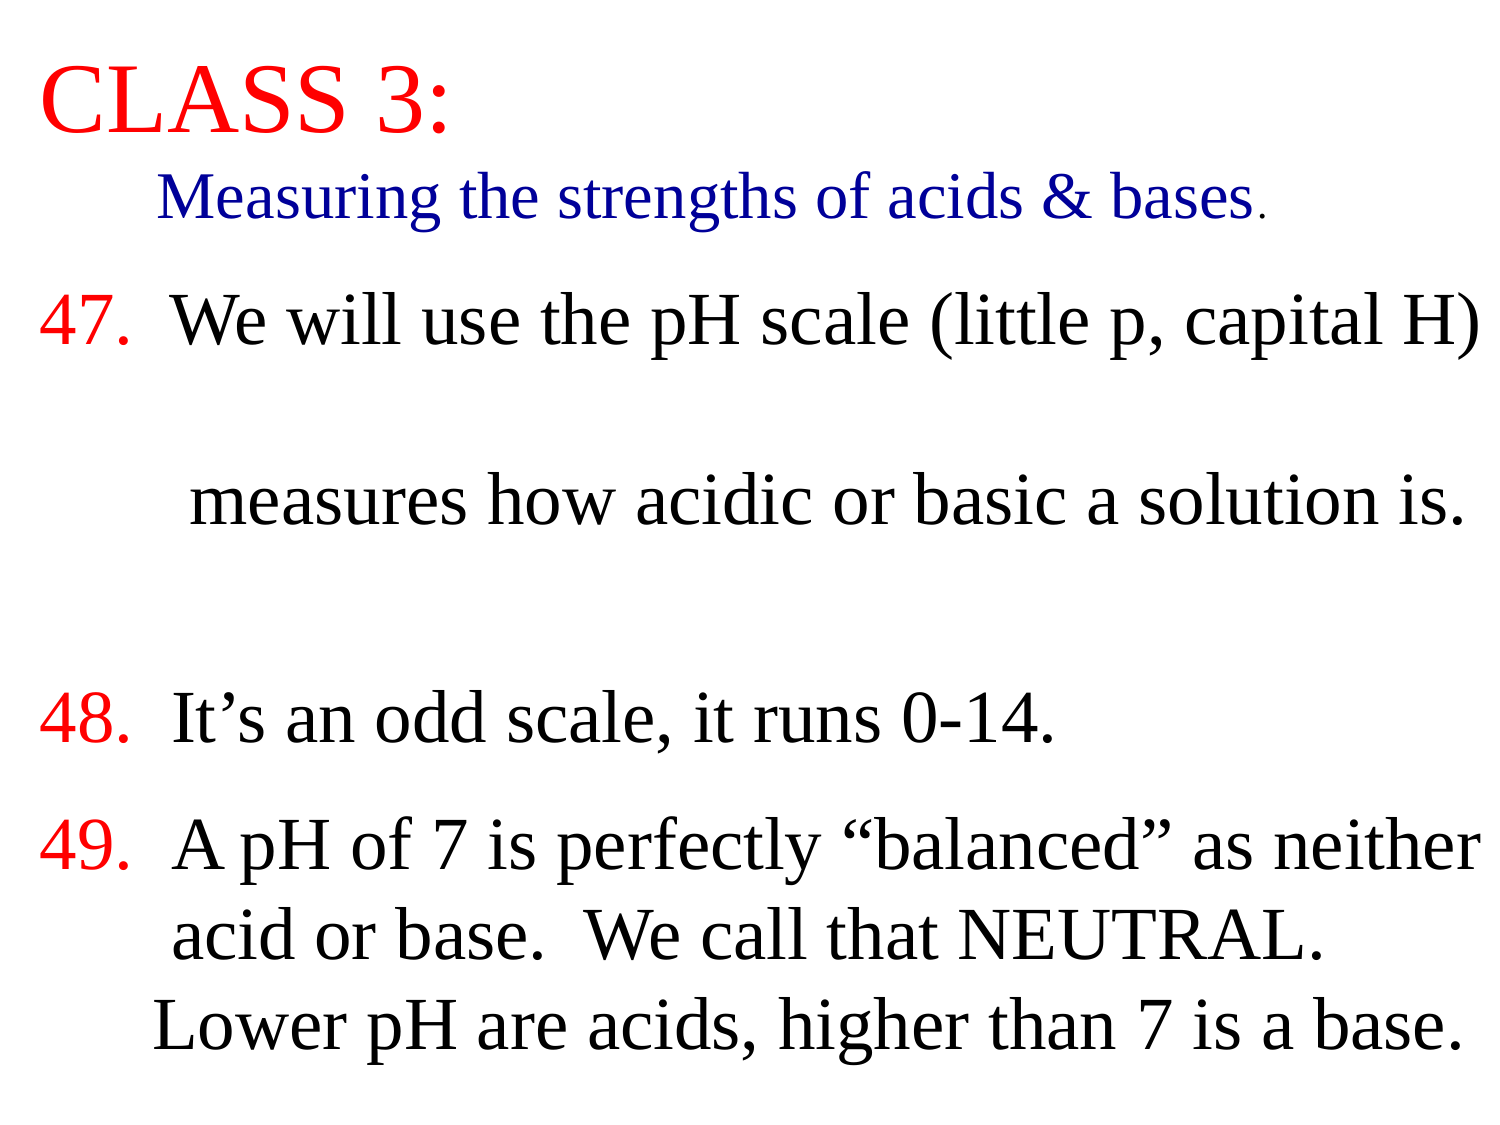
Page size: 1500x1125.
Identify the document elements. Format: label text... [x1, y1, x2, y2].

text_box CLASS 3: Measuring the strengths of acids & bases. 47. We will use the pH scale (little p, capital H) measures how acidic or basic a solution is. 48. It’s an odd scale, it runs 0-14. 49. A pH of 7 is perfectly “balanced” as neither acid or base. We call that NEUTRAL. Lower pH are acids, higher than 7 is a base. [24, 24, 1500, 1073]
